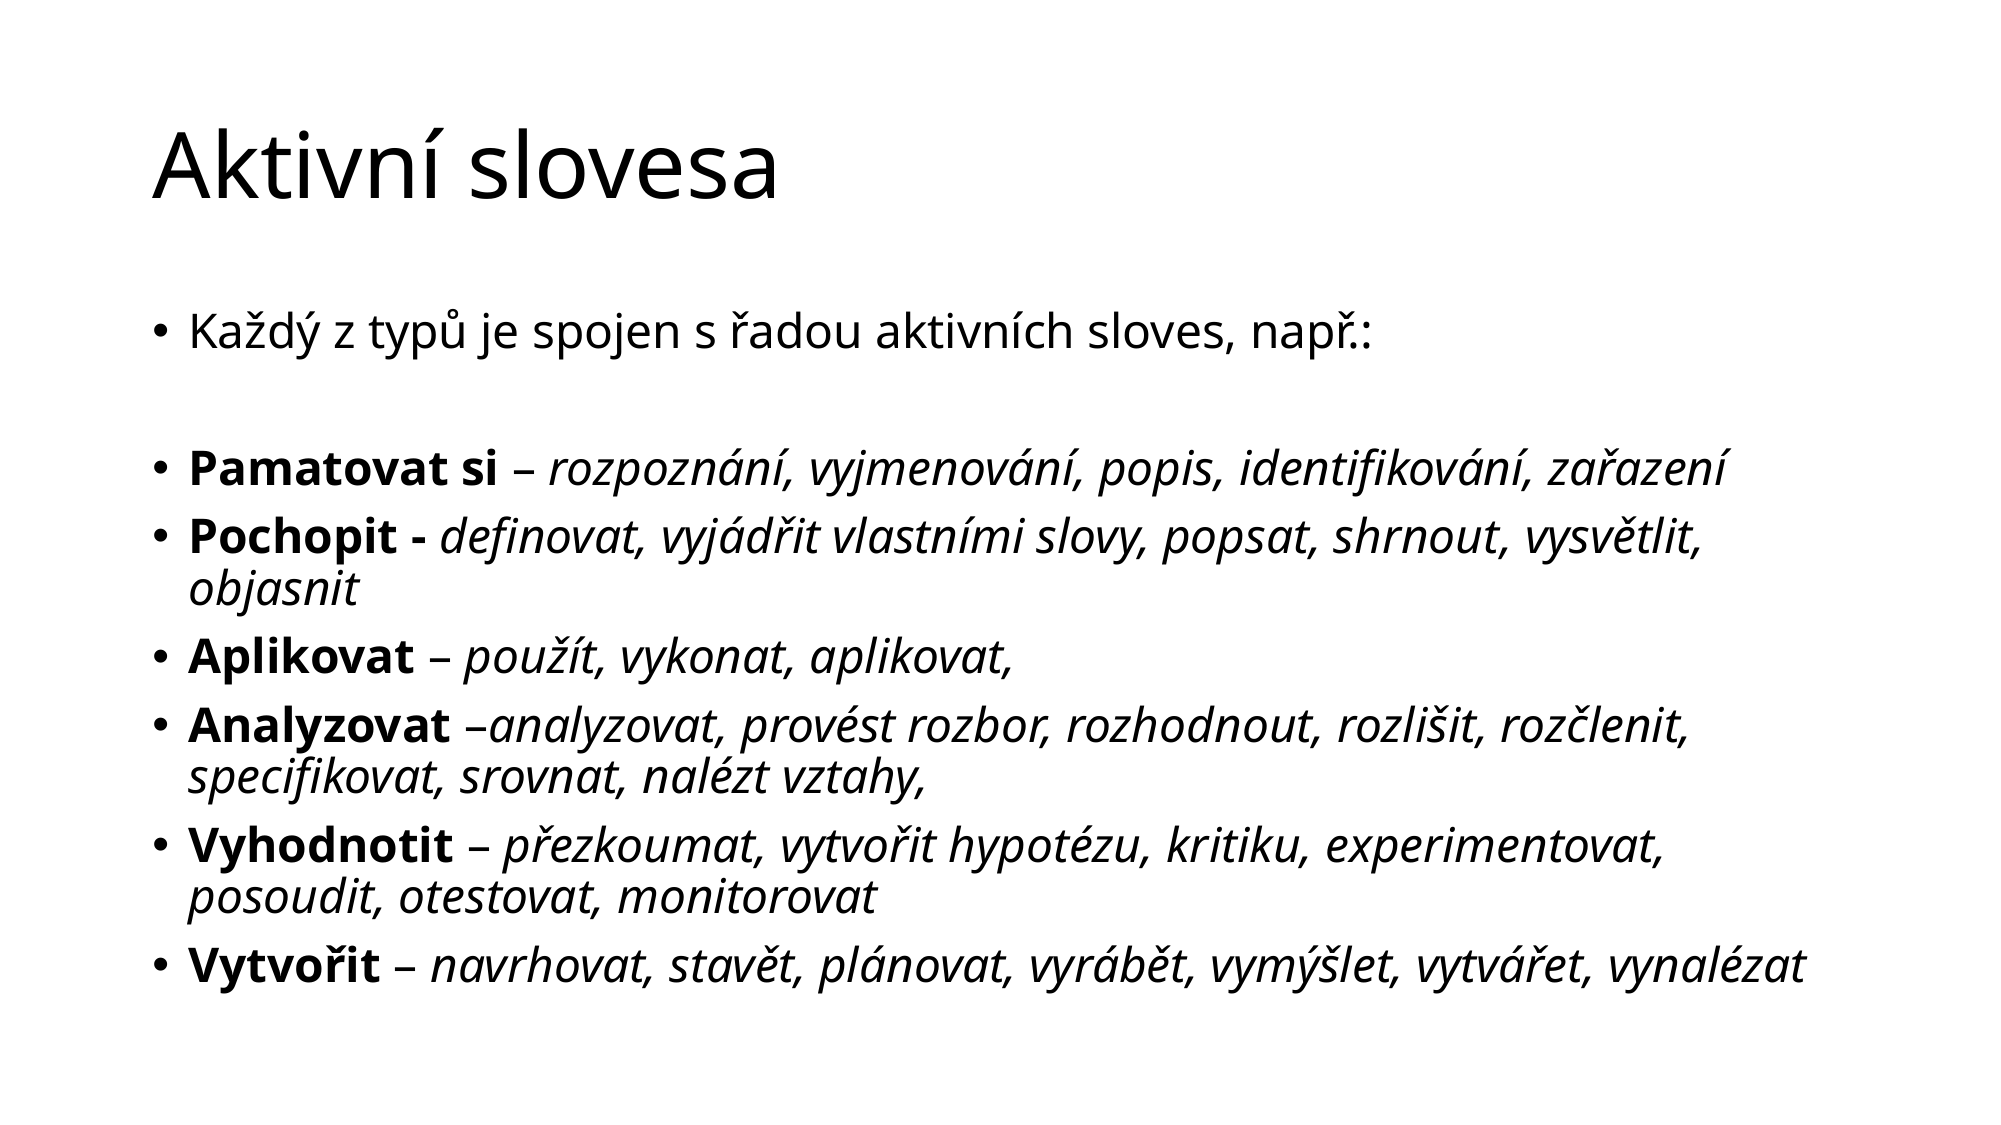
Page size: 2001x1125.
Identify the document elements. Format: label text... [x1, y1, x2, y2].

list Každý z typů je spojen s řadou aktivních sloves, např.: Pamatovat si – rozpoznání, vyjmenování, popis, identifikování, zařazení Pochopit - definovat, vyjádřit vlastními slovy, popsat, shrnout, vysvětlit, objasnit Aplikovat – použít, vykonat, aplikovat, Analyzovat –analyzovat, provést rozbor, rozhodnout, rozlišit, rozčlenit, specifikovat, srovnat, nalézt vztahy, Vyhodnotit – přezkoumat, vytvořit hypotézu, kritiku, experimentovat, posoudit, otestovat, monitorovat Vytvořit – navrhovat, stavět, plánovat, vyrábět, vymýšlet, vytvářet, vynalézat [137, 299, 1863, 1014]
title Aktivní slovesa [137, 59, 1863, 278]
